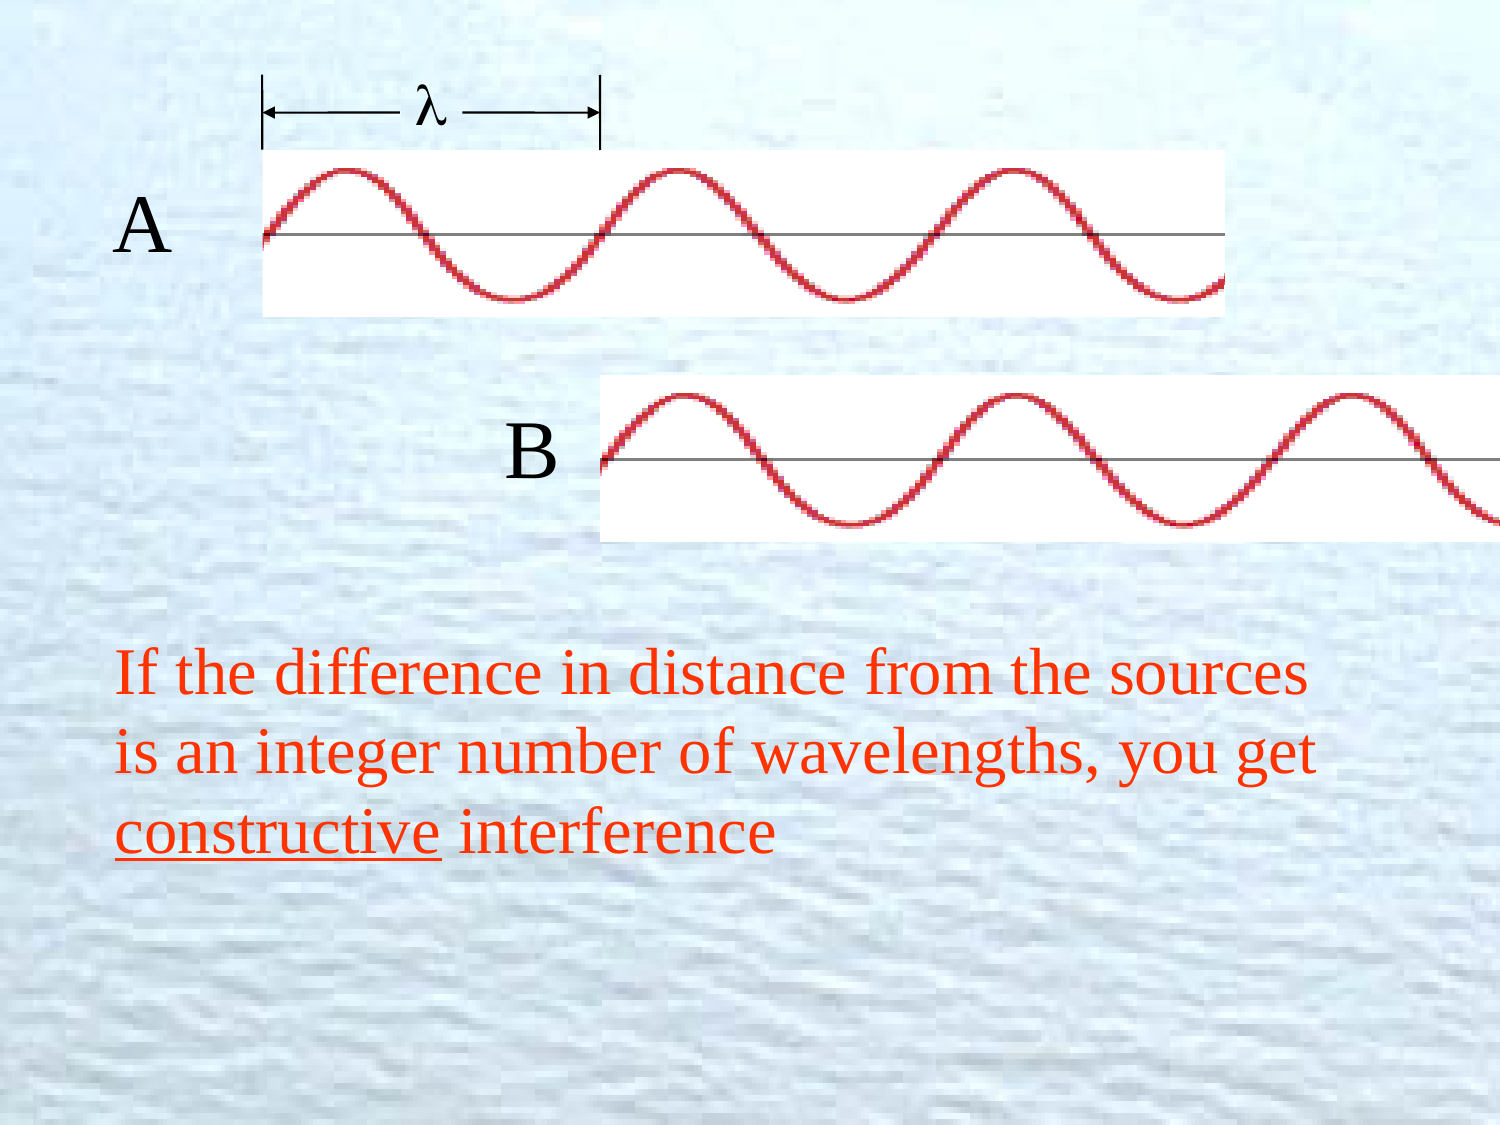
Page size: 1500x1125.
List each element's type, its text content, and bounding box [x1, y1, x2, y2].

text_box B [489, 387, 575, 503]
text_box [462, 106, 601, 119]
text_box [262, 106, 400, 119]
text_box  [400, 59, 462, 145]
text_box If the difference in distance from the sources is an integer number of wavelengths, you get constructive interference [99, 620, 1386, 875]
picture [0, 0, 1500, 1125]
text_box A [97, 161, 188, 277]
